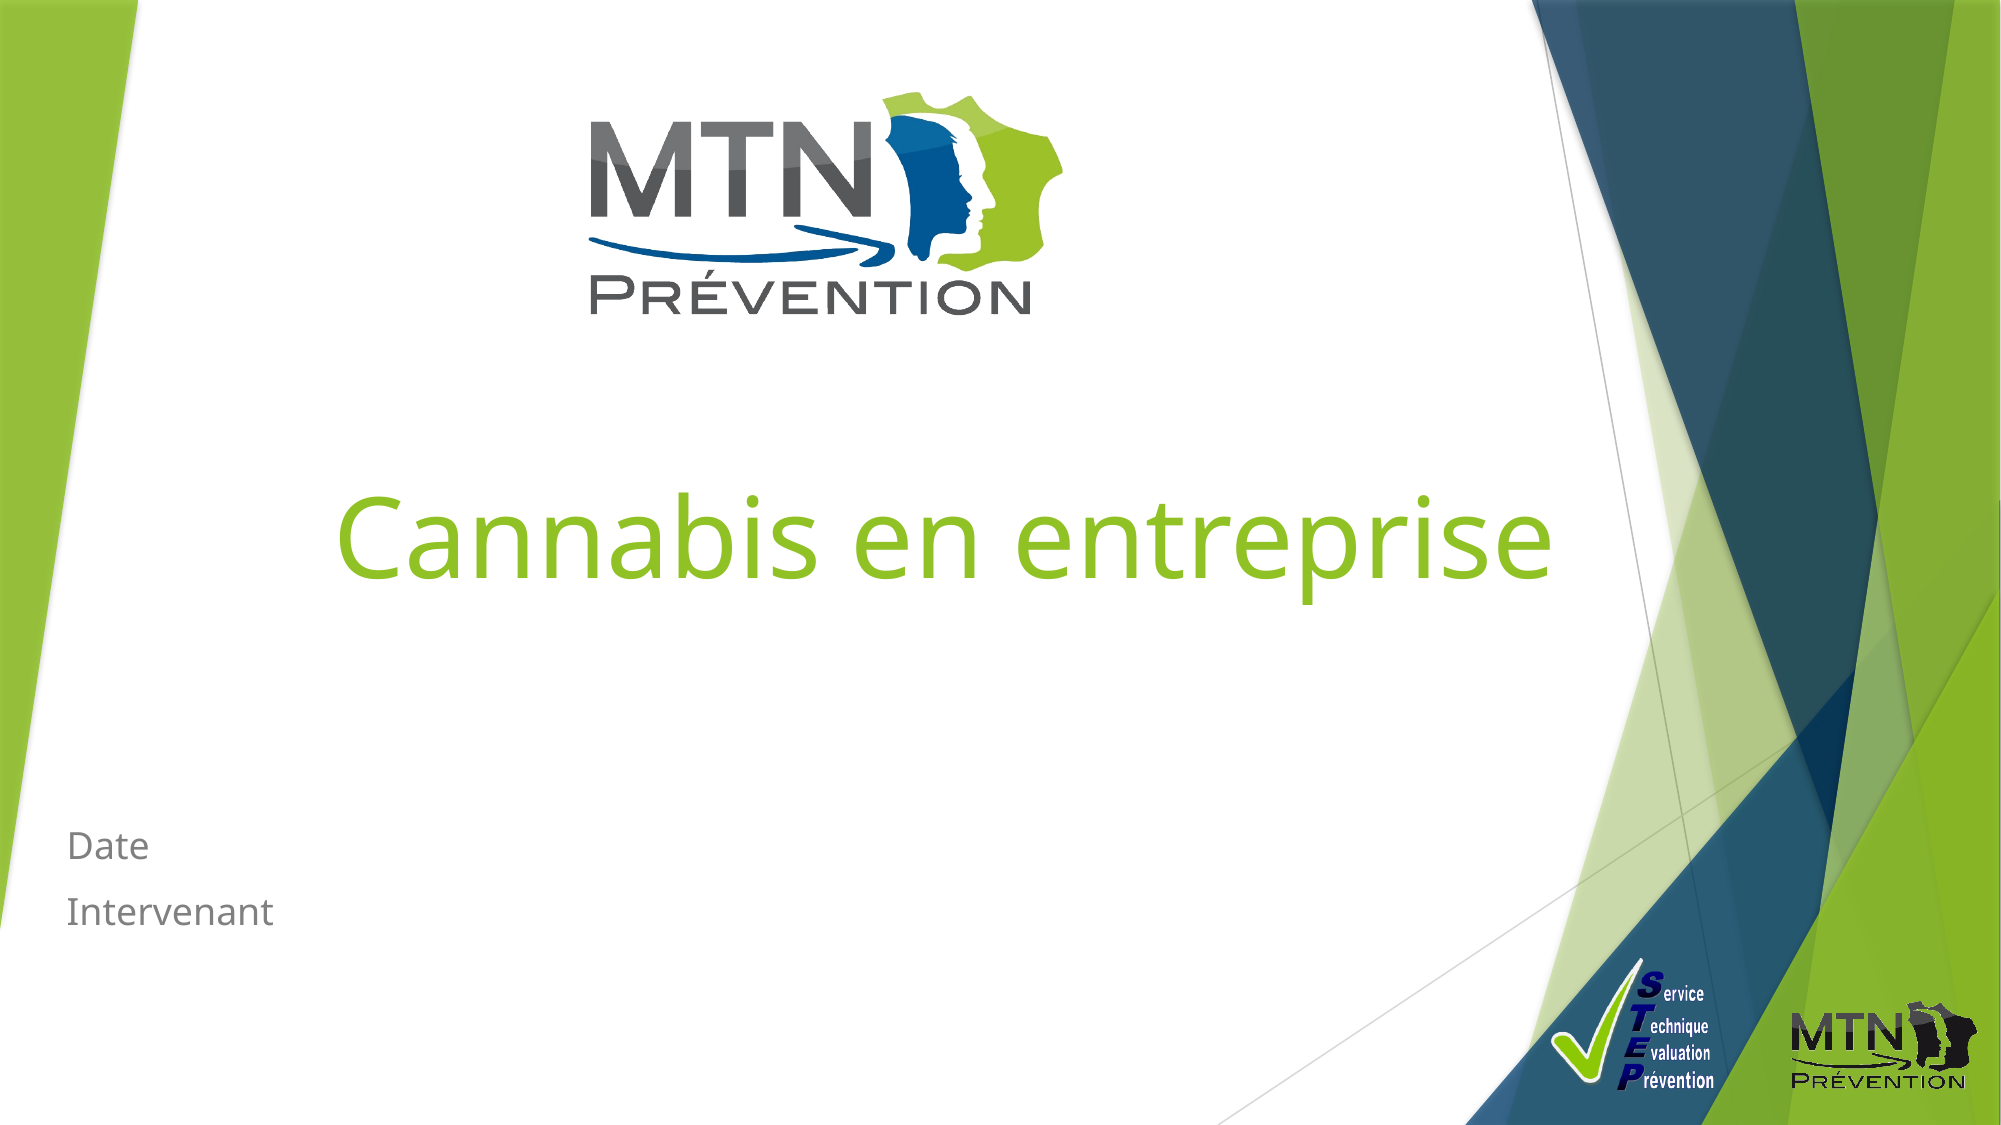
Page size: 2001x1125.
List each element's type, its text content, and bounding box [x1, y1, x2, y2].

subtitle Date Intervenant [51, 814, 1326, 995]
picture [1774, 991, 1989, 1095]
title Cannabis en entreprise [308, 473, 1583, 609]
picture [1550, 958, 1714, 1091]
picture [545, 66, 1094, 332]
